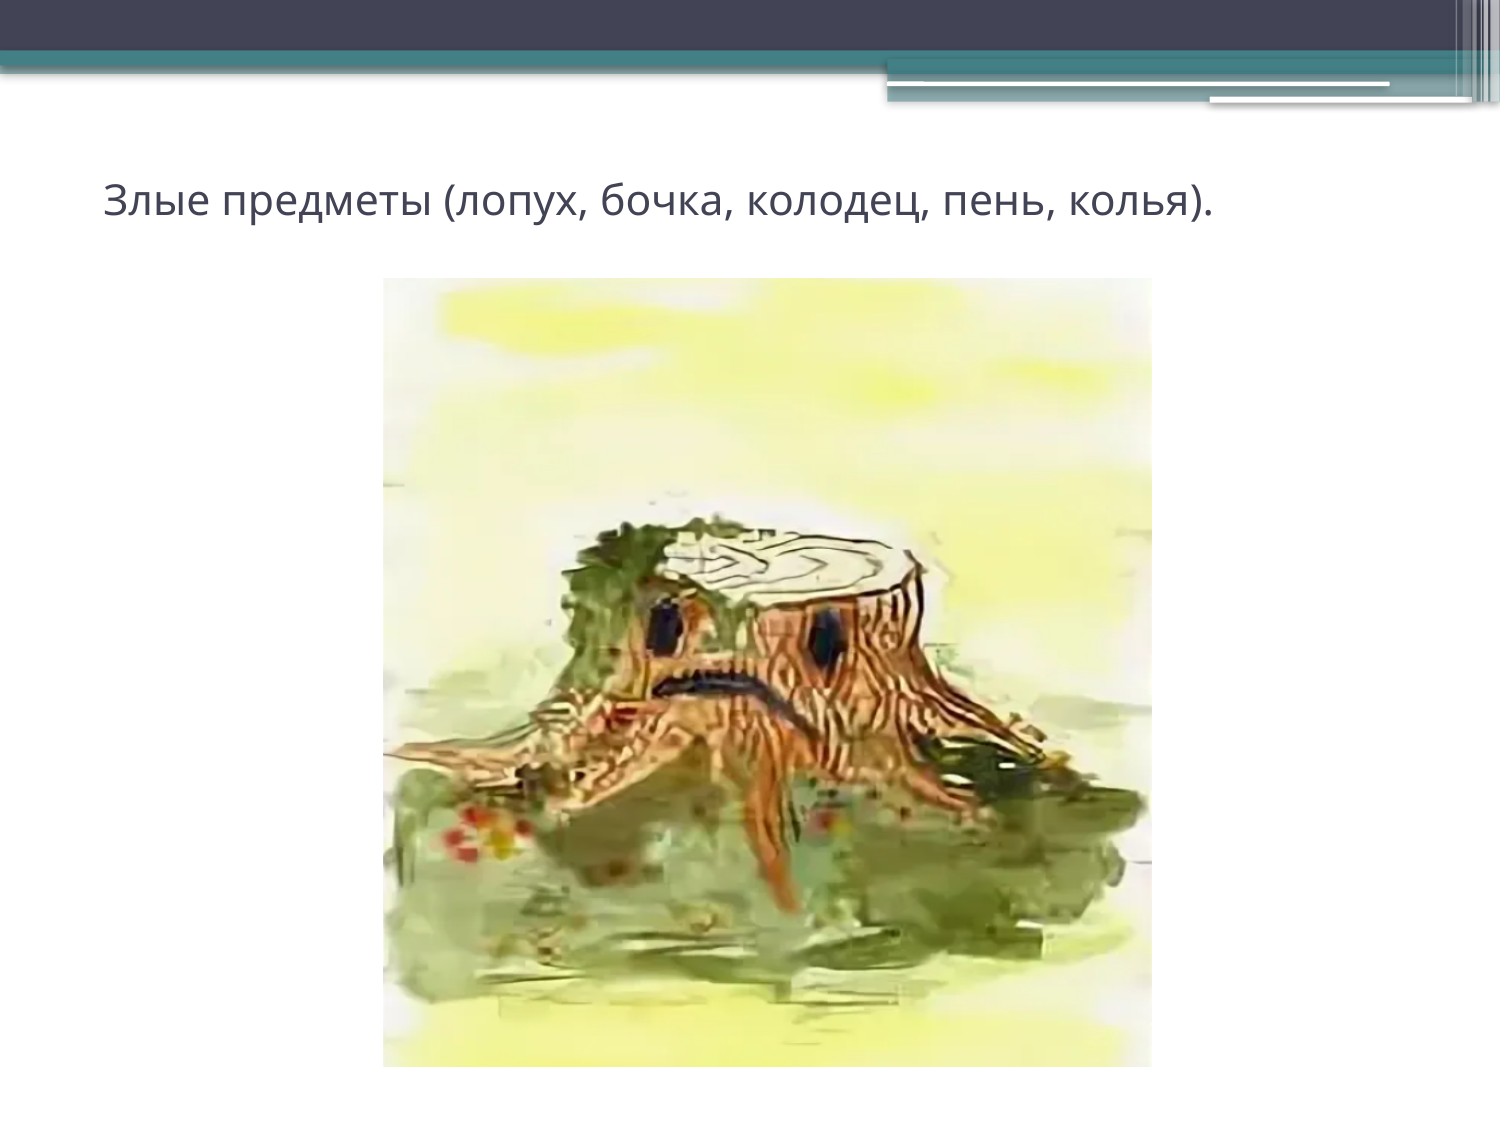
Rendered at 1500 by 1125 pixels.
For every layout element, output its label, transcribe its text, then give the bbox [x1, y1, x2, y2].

title Злые предметы (лопух, бочка, колодец, пень, колья). [88, 113, 1439, 289]
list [383, 278, 1152, 1067]
